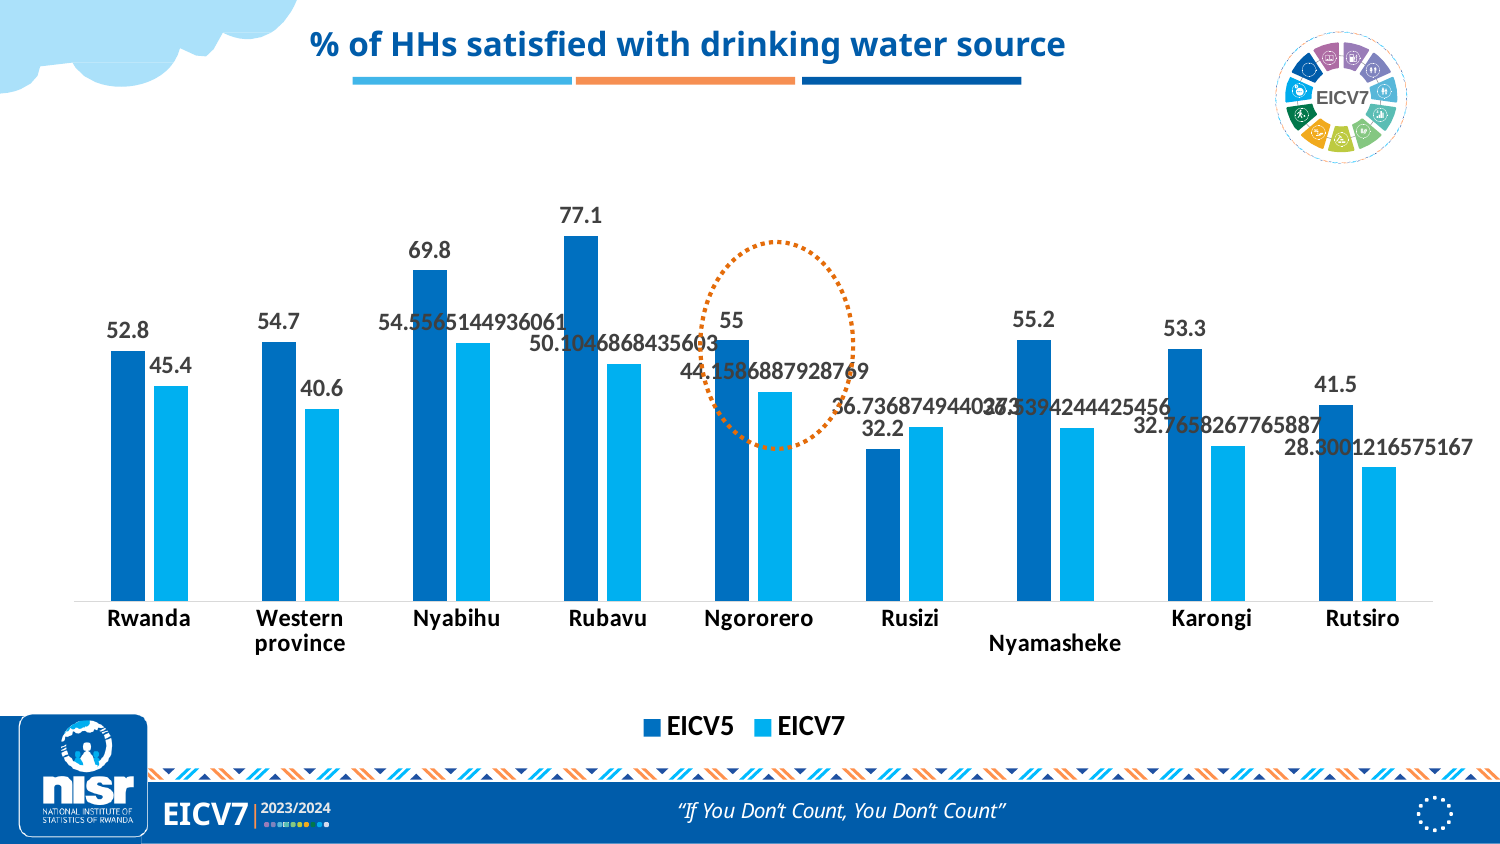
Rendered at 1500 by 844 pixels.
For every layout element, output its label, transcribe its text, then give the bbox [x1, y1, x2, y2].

chart [49, 148, 1476, 750]
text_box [1275, 31, 1408, 147]
title % of HHs satisfied with drinking water source [150, 23, 1227, 64]
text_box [1277, 112, 1285, 131]
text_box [0, 713, 1500, 844]
text_box [0, 0, 297, 94]
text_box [352, 76, 1022, 85]
